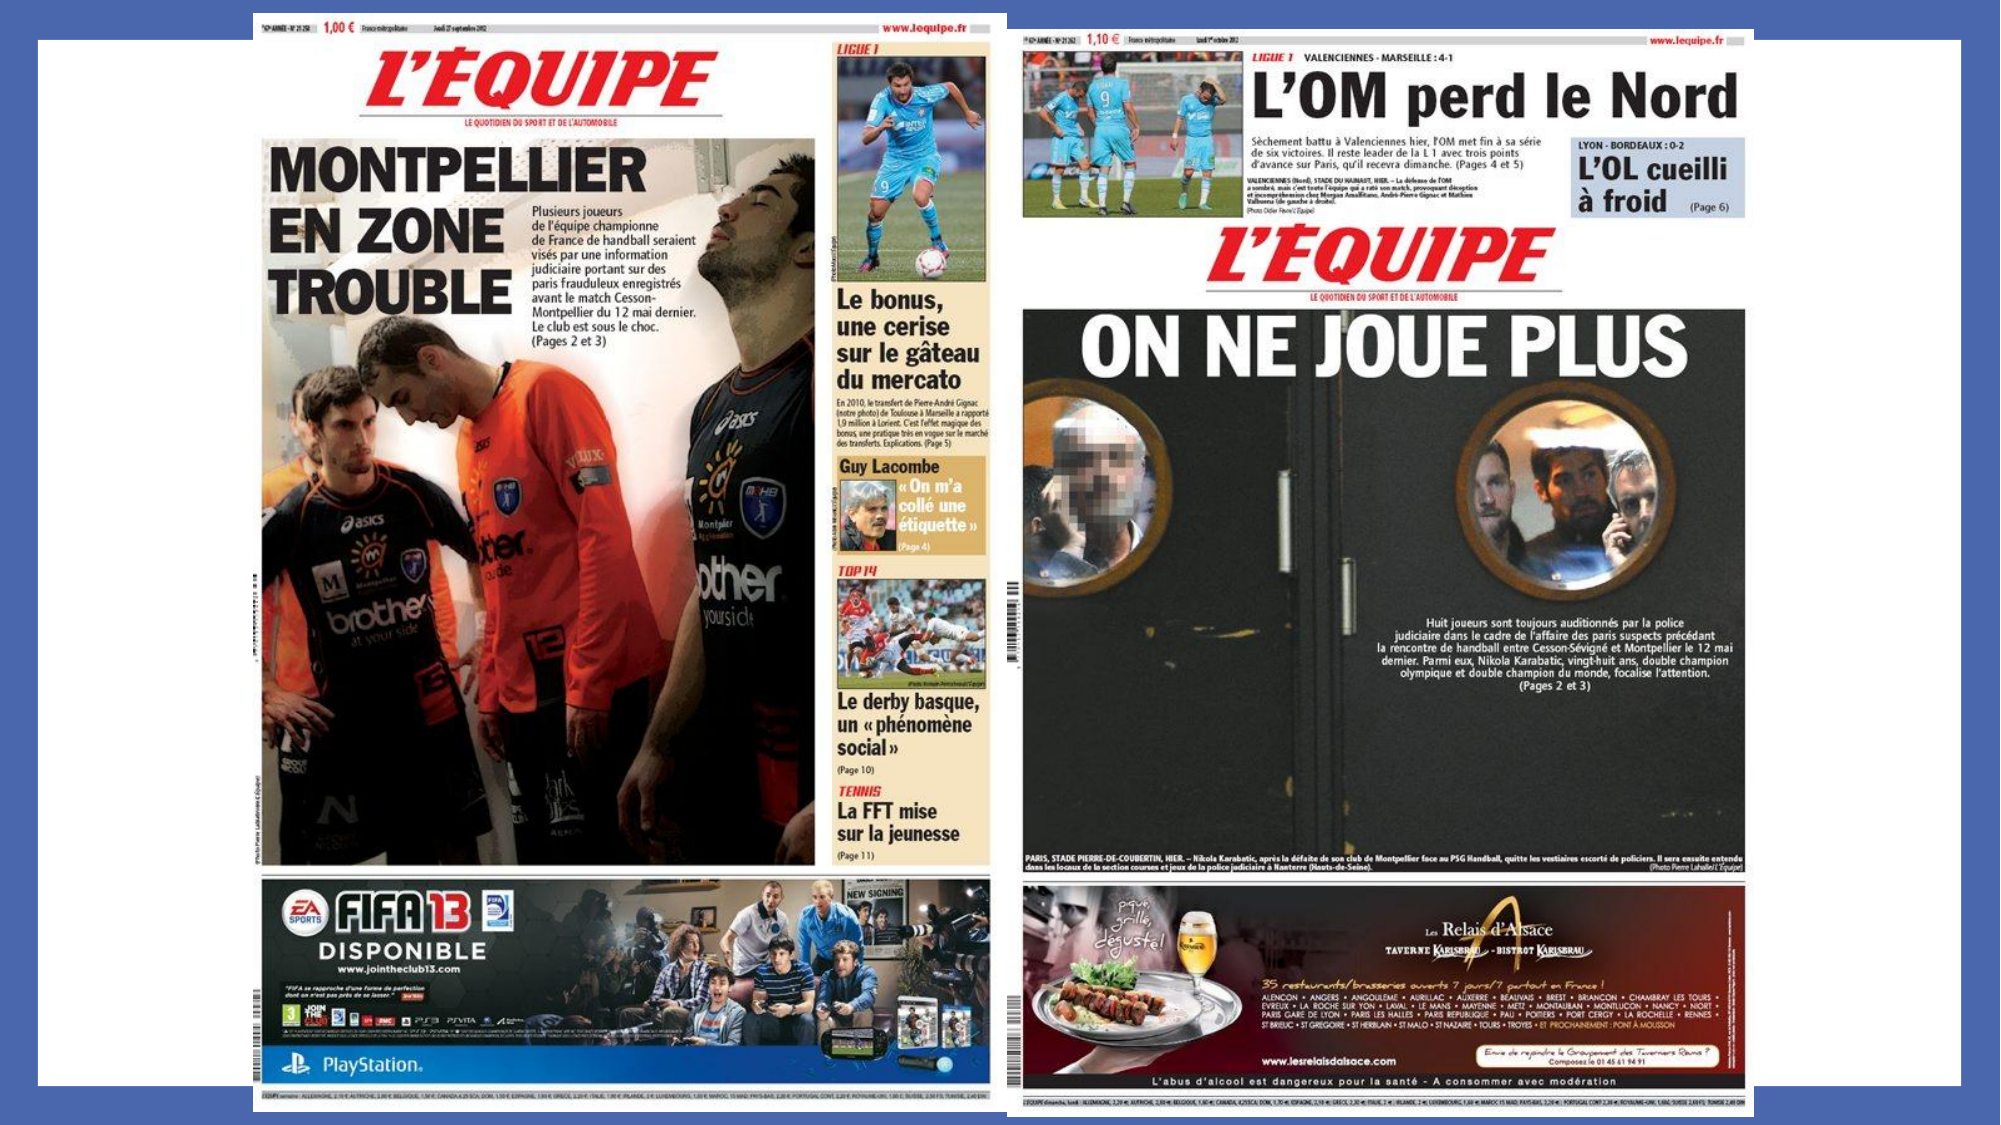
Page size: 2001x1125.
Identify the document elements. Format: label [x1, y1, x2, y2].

picture [253, 13, 1754, 1117]
